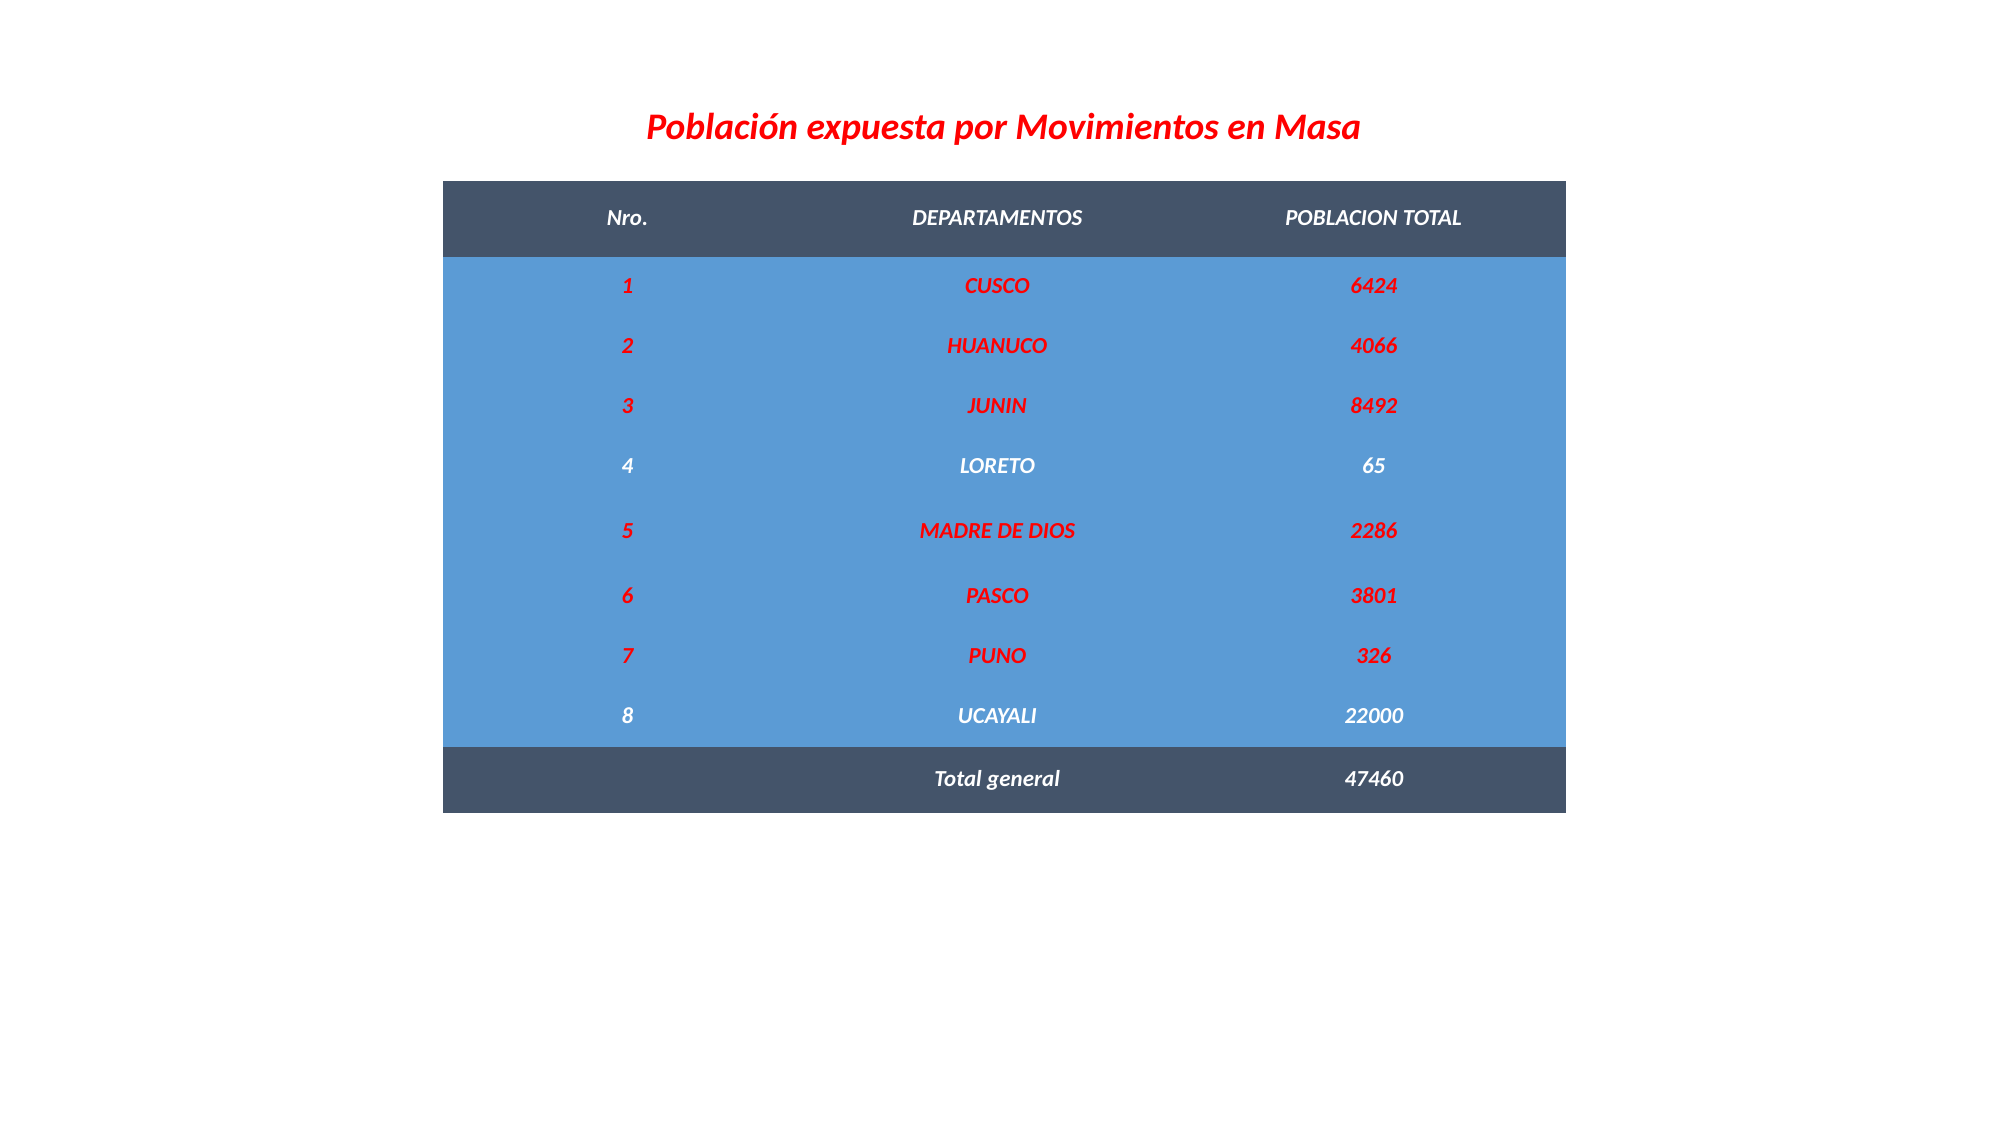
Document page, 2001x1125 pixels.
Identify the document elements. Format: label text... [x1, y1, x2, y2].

table_cell UCAYALI [812, 687, 1182, 747]
text_box Población expuesta por Movimientos en Masa [631, 94, 1377, 155]
table_cell 6424 [1182, 257, 1566, 317]
table_cell 65 [1182, 437, 1566, 497]
table_cell MADRE DE DIOS [812, 497, 1182, 567]
table_cell 2 [443, 317, 812, 377]
table_cell 6 [443, 567, 812, 627]
table_cell JUNIN [812, 377, 1182, 437]
table_cell 1 [443, 257, 812, 317]
table_cell 2286 [1182, 497, 1566, 567]
table_cell HUANUCO [812, 317, 1182, 377]
table_cell CUSCO [812, 257, 1182, 317]
table_cell 7 [443, 627, 812, 687]
table_cell PUNO [812, 627, 1182, 687]
table_header Nro. [443, 181, 812, 257]
table_cell PASCO [812, 567, 1182, 627]
table_cell 326 [1182, 627, 1566, 687]
table_cell 22000 [1182, 687, 1566, 747]
table_cell 8492 [1182, 377, 1566, 437]
table_cell 47460 [1182, 747, 1566, 813]
table_cell 4 [443, 437, 812, 497]
table_header POBLACION TOTAL [1182, 181, 1566, 257]
table_cell 3 [443, 377, 812, 437]
table_cell LORETO [812, 437, 1182, 497]
table_cell 8 [443, 687, 812, 747]
table_cell 4066 [1182, 317, 1566, 377]
table_header DEPARTAMENTOS [812, 181, 1182, 257]
table_cell 5 [443, 497, 812, 567]
table_cell 3801 [1182, 567, 1566, 627]
table_cell [443, 747, 812, 813]
table_cell Total general [812, 747, 1182, 813]
